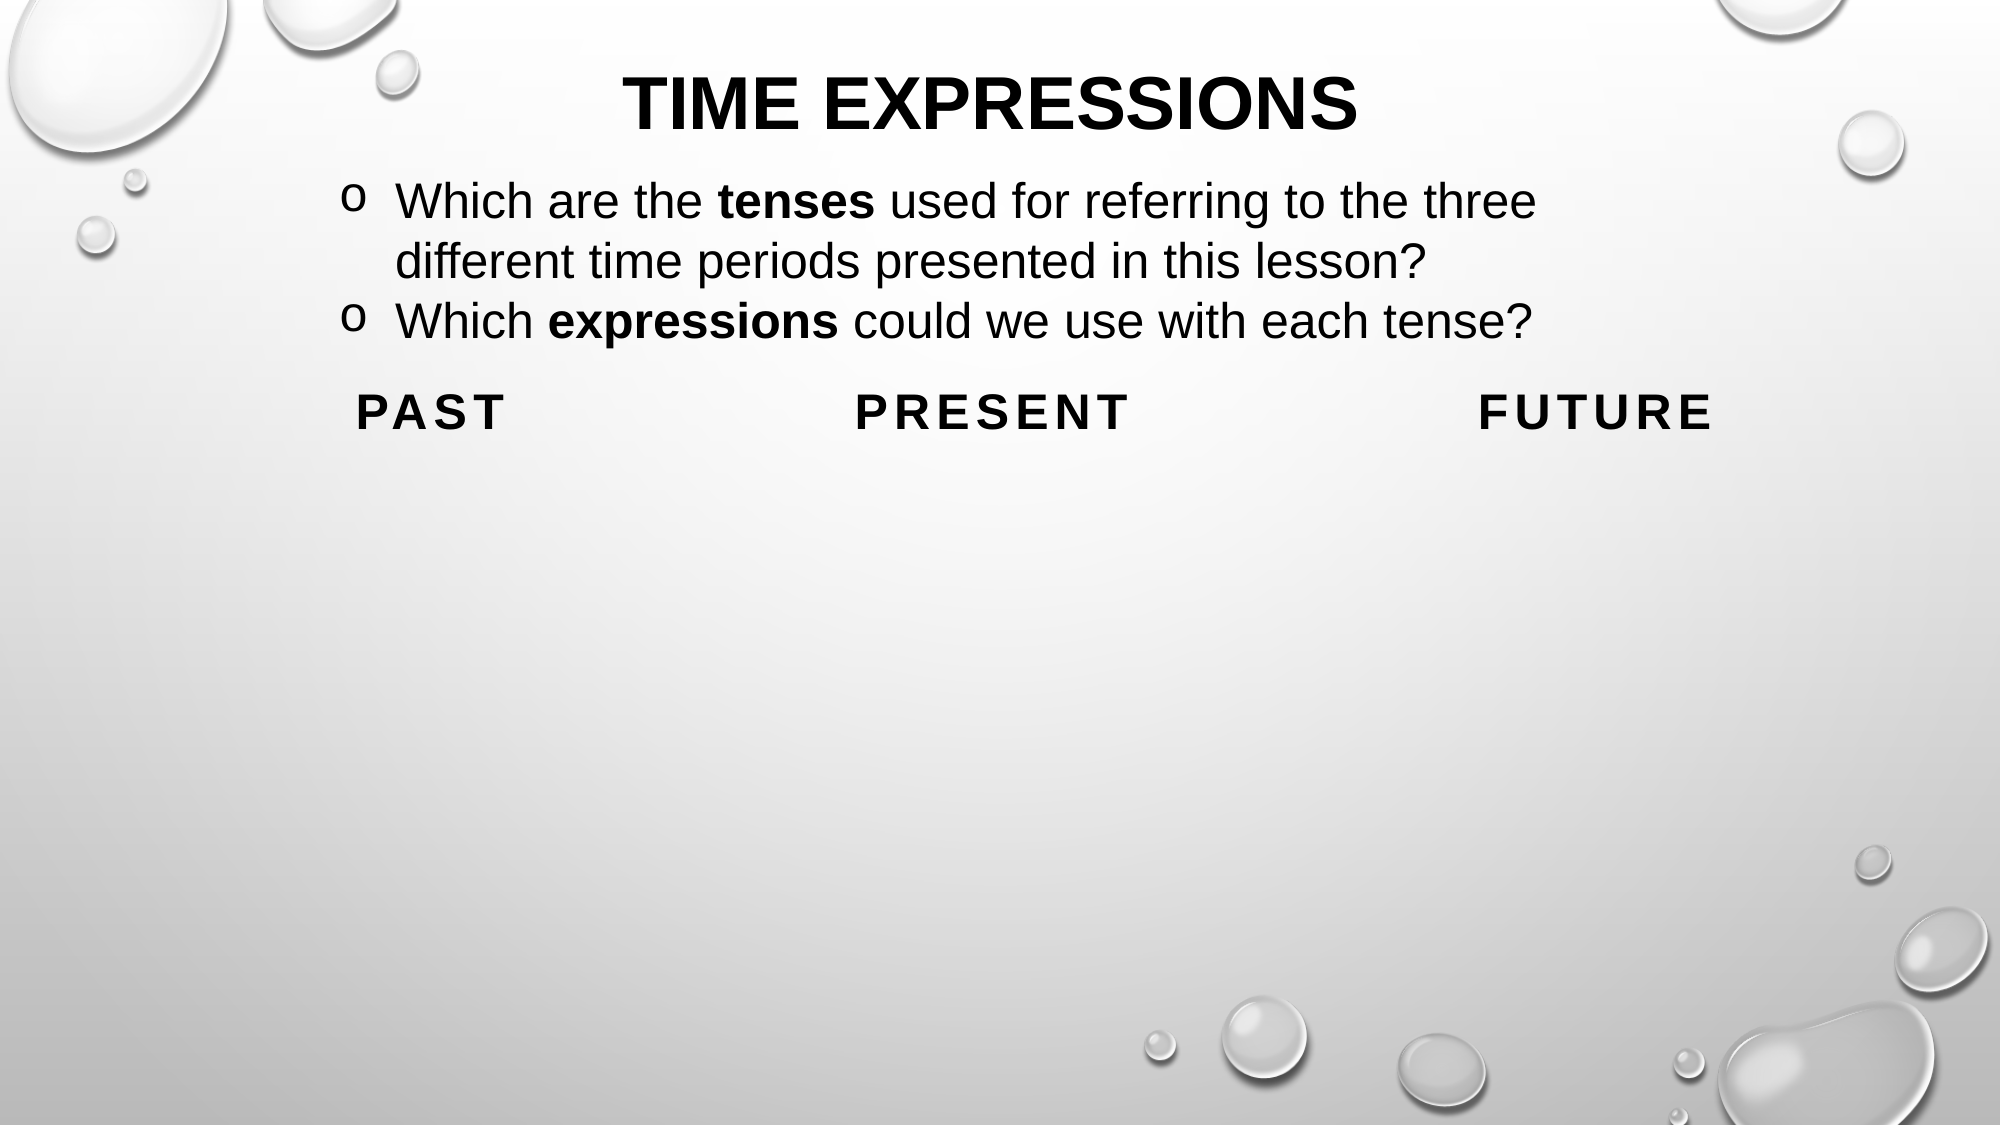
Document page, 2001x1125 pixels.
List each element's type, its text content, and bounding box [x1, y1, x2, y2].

title Time expressions [140, 49, 1842, 162]
picture [0, 0, 2000, 1125]
text_box future [1305, 360, 1884, 1046]
list Past [140, 360, 702, 1046]
text_box Which are the tenses used for referring to the three different time periods presented in this lesson? Which expressions could we use with each tense? [323, 161, 1659, 356]
text_box Present [702, 360, 1280, 1046]
